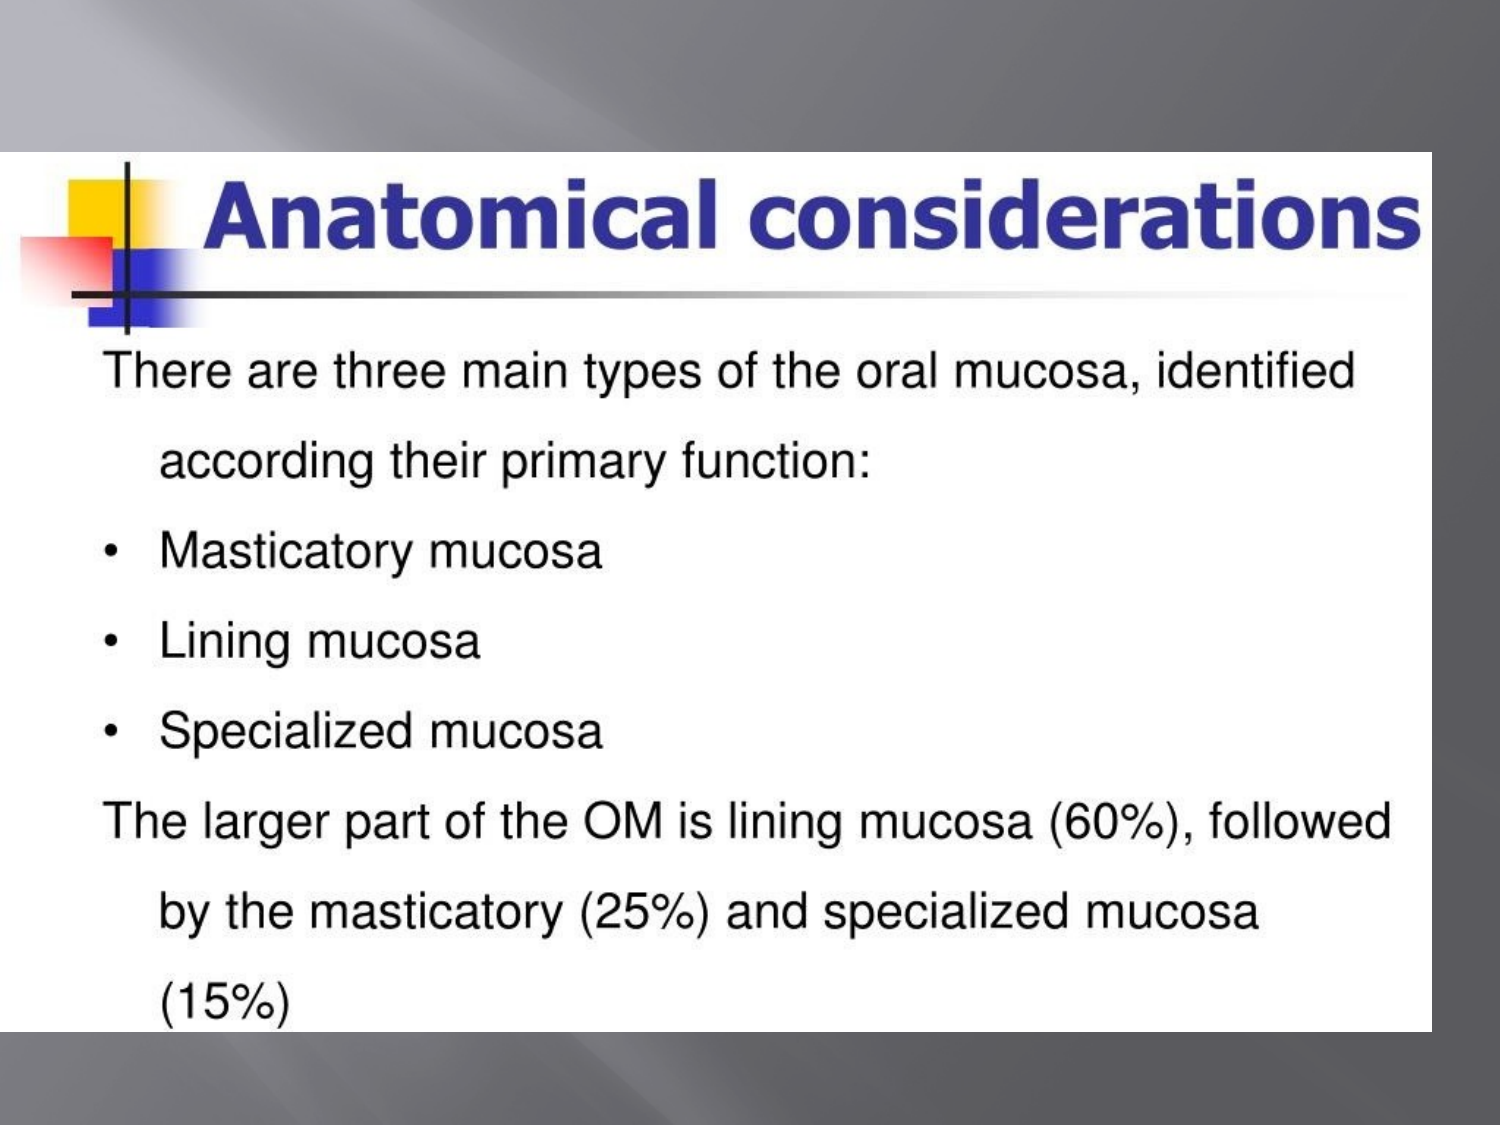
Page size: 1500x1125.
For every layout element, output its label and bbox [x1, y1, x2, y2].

picture [0, 152, 1432, 1032]
